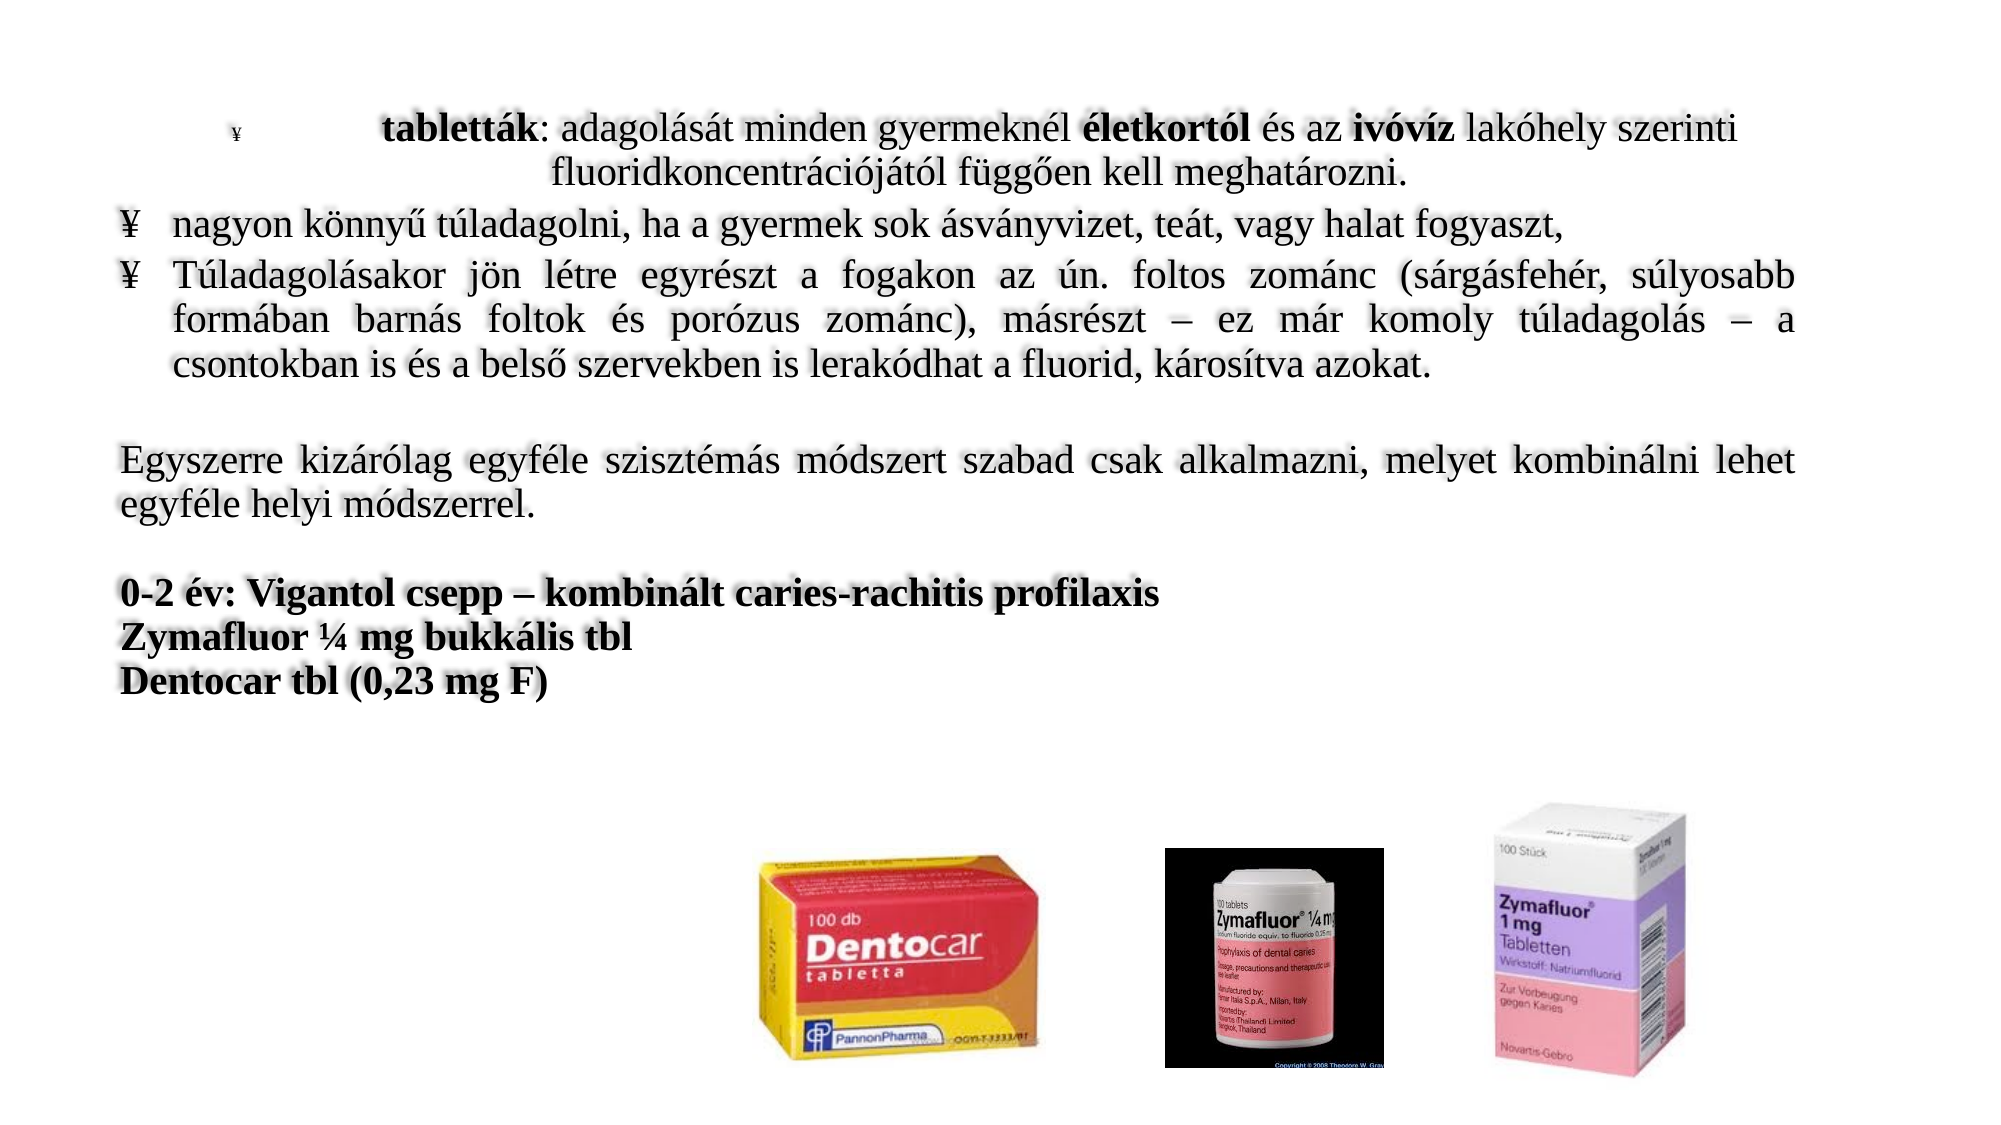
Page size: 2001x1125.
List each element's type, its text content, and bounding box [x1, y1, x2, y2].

picture [1440, 790, 1740, 1090]
picture [752, 848, 1046, 1068]
picture [1165, 848, 1384, 1068]
list ¥ tabletták: adagolását minden gyermeknél életkortól és az ivóvíz lakóhely szerinti fluoridkoncentrációjától függően kell meghatározni. ¥ nagyon könnyű túladagolni, ha a gyermek sok ásványvizet, teát, vagy halat fogyaszt, ¥ Túladagolásakor jön létre egyrészt a fogakon az ún. foltos zománc (sárgásfehér, súlyosabb formában barnás foltok és porózus zománc), másrészt – ez már komoly túladagolás – a csontokban is és a belső szervekben is lerakódhat a fluorid, károsítva azokat. Egyszerre kizárólag egyféle szisztémás módszert szabad csak alkalmazni, melyet kombinálni lehet egyféle helyi módszerrel. 0-2 év: Vigantol csepp – kombinált caries-rachitis profilaxis Zymafluor ¼ mg bukkális tbl Dentocar tbl (0,23 mg F) [105, 98, 1866, 1068]
